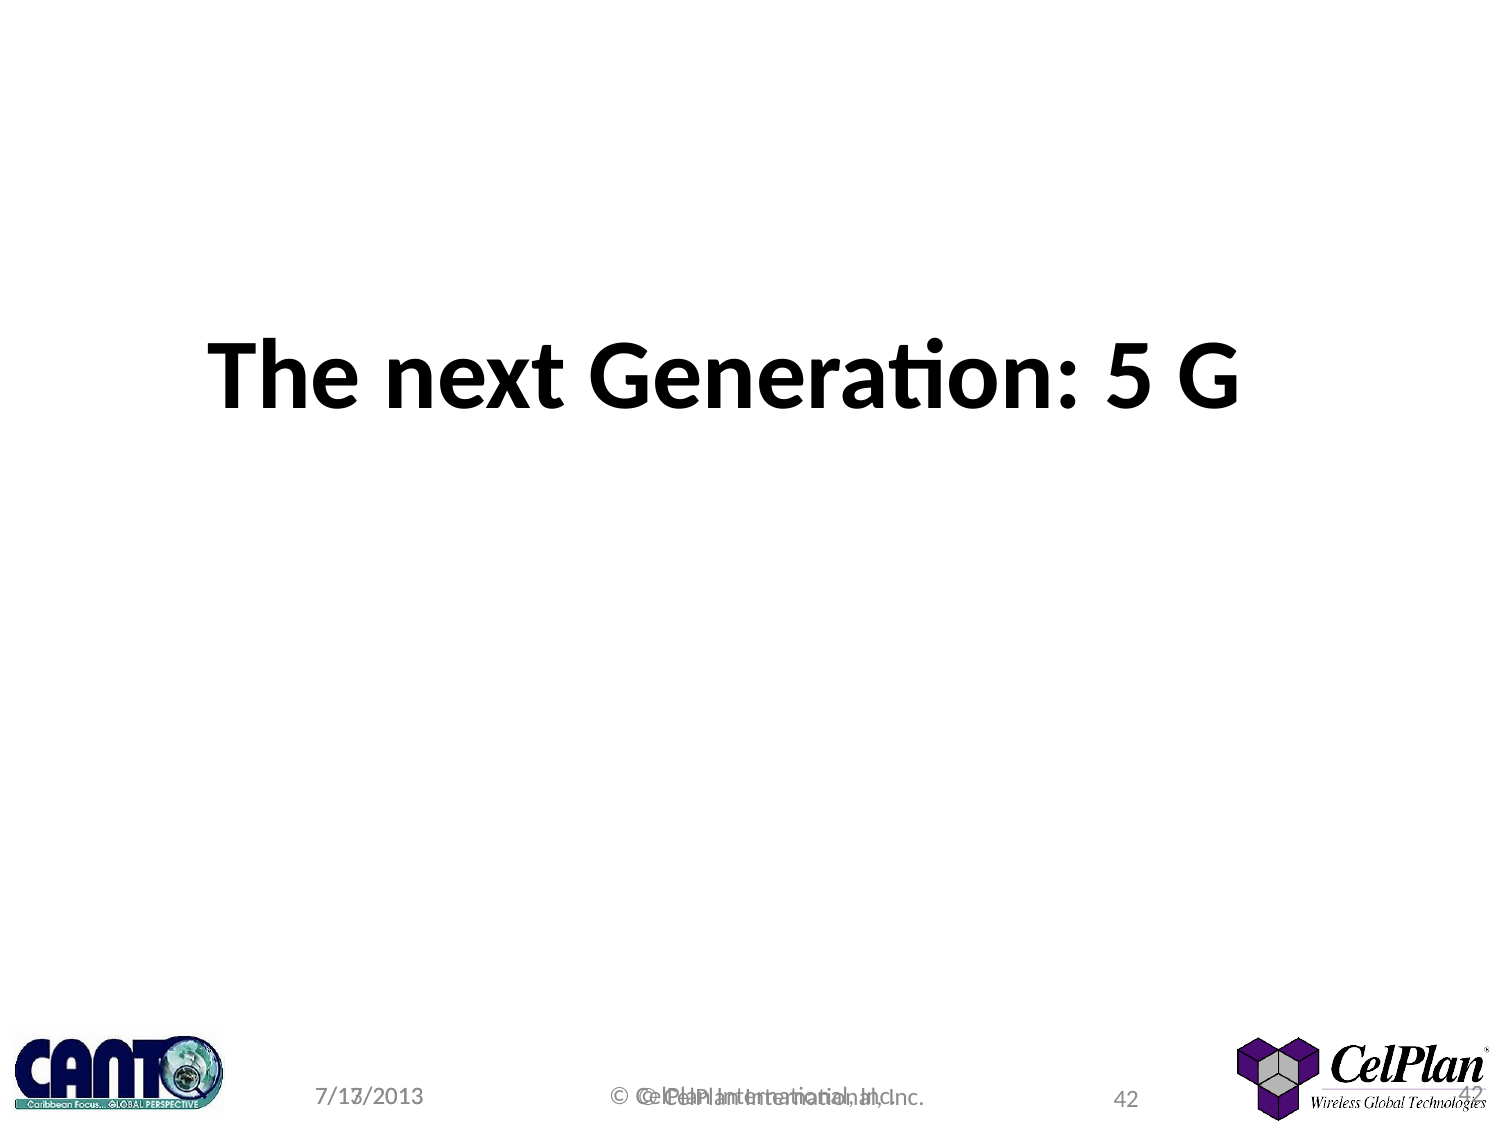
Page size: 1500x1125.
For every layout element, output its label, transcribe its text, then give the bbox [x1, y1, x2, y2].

picture [12, 1025, 225, 1122]
title The next Generation: 5 G [87, 174, 1363, 563]
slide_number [300, 1065, 450, 1125]
slide_number 42 [1423, 1062, 1499, 1123]
picture [1237, 1037, 1490, 1121]
footer © CelPlan International, Inc. [518, 1065, 988, 1125]
